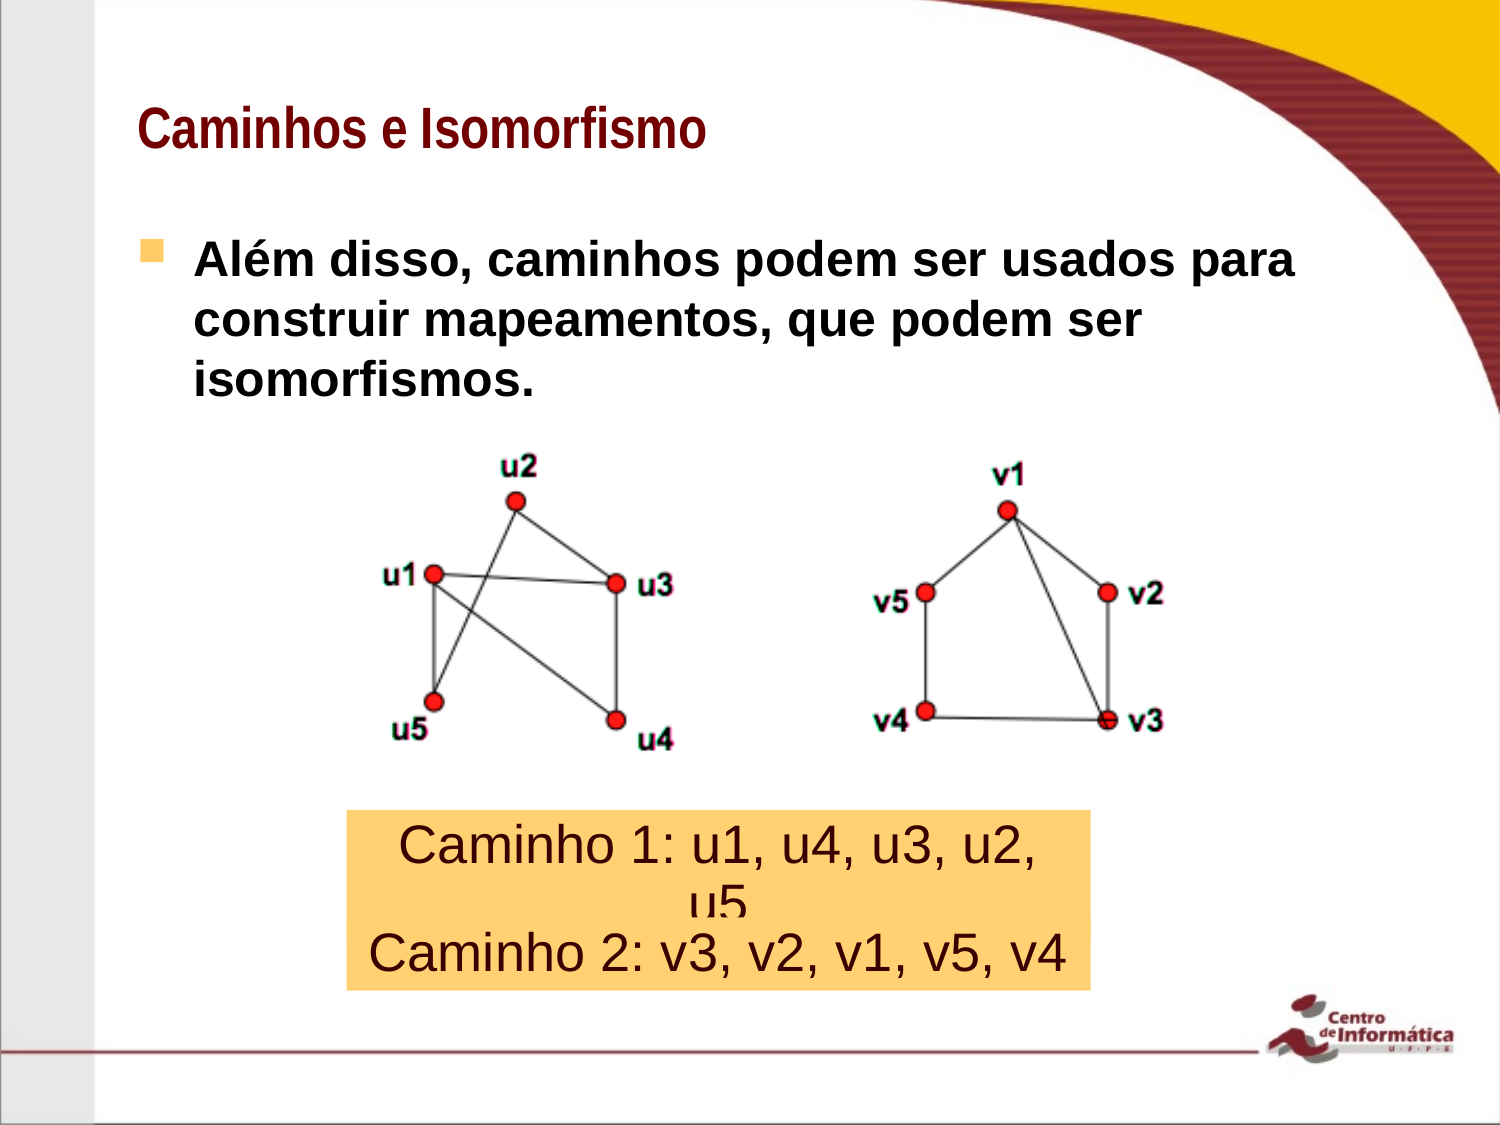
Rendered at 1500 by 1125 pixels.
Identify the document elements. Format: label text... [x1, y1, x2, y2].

list Além disso, caminhos podem ser usados para construir mapeamentos, que podem ser isomorfismos. [121, 218, 1422, 978]
title Caminhos e Isomorfismo [121, 30, 1318, 218]
text_box Caminho 1: u1, u4, u3, u2, u5 [346, 809, 1091, 917]
text_box Caminho 2: v3, v2, v1, v5, v4 [346, 917, 1091, 991]
picture [0, 0, 1500, 1125]
